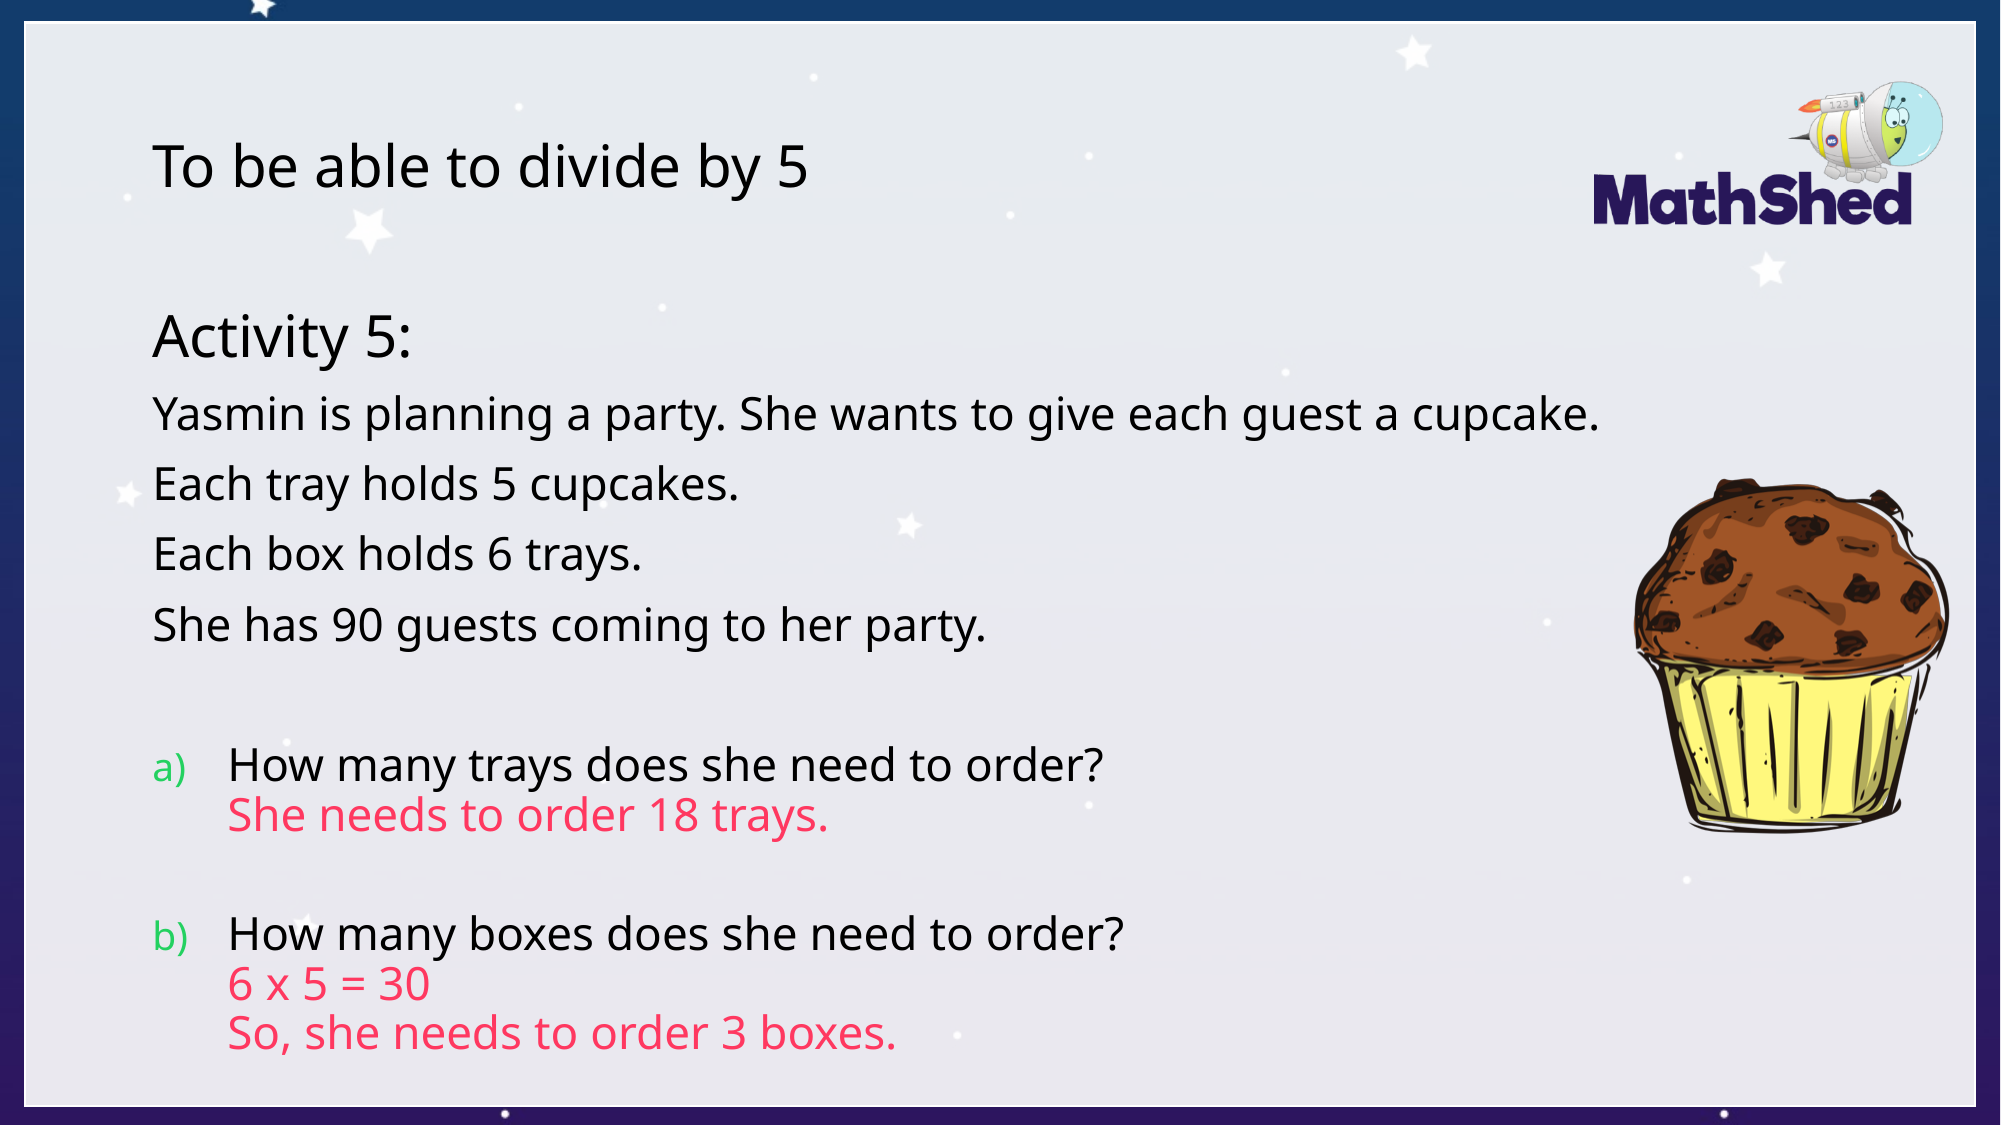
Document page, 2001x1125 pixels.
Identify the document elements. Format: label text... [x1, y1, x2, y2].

picture [0, 0, 2001, 1125]
title To be able to divide by 5 [137, 59, 1618, 278]
list Activity 5: Yasmin is planning a party. She wants to give each guest a cupcake. Each tray holds 5 cupcakes. Each box holds 6 trays. She has 90 guests coming to her party. How many trays does she need to order? She needs to order 18 trays. How many boxes does she need to order? 6 x 5 = 30 So, she needs to order 3 boxes. [137, 299, 1927, 1014]
